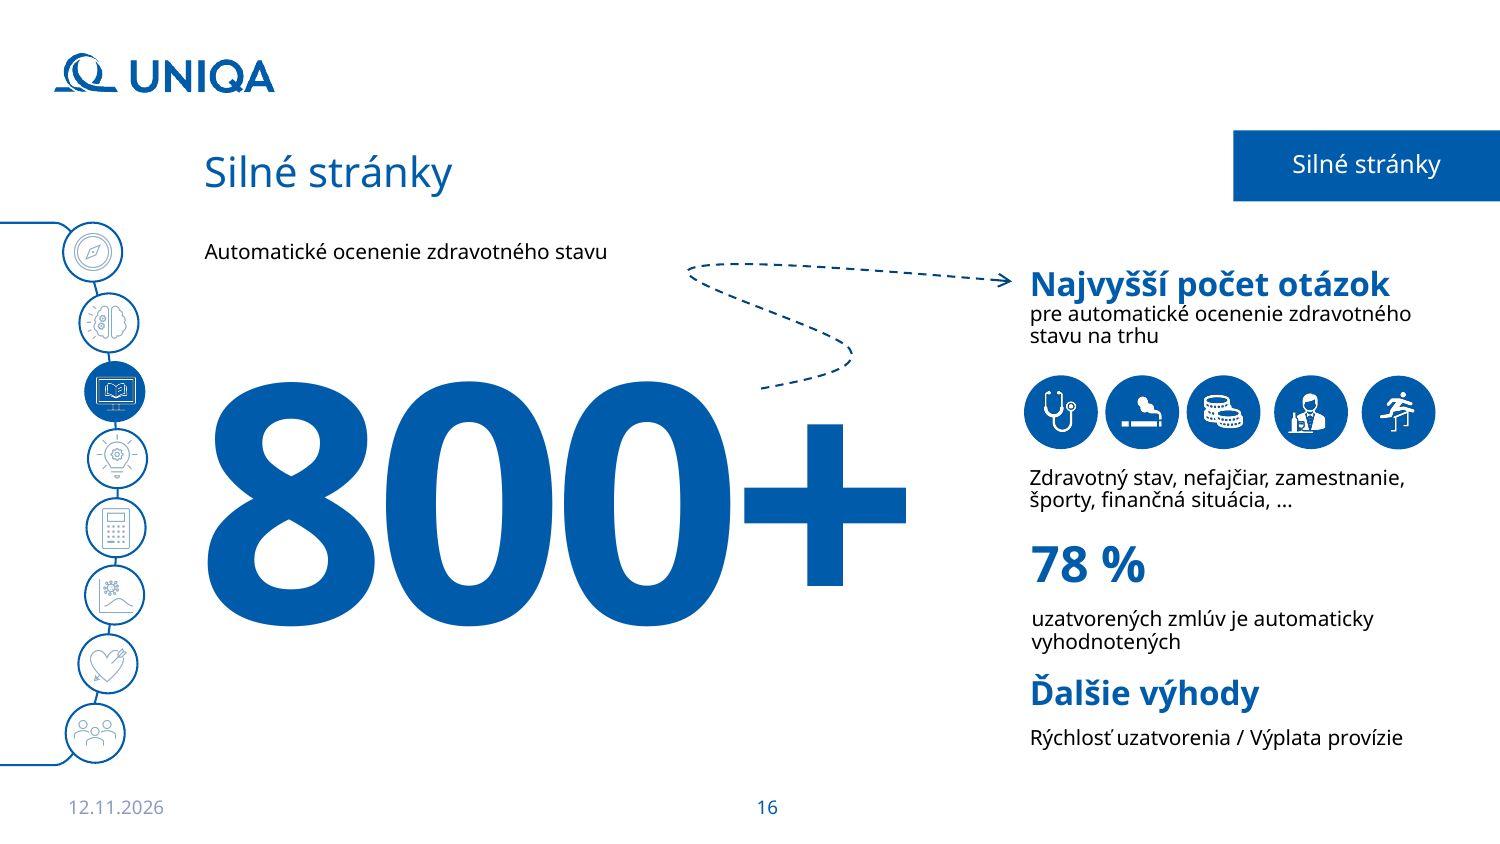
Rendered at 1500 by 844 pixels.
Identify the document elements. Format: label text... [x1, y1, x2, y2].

picture [1119, 389, 1164, 434]
text_box [90, 347, 128, 354]
text_box [78, 302, 86, 343]
text_box 16 [598, 785, 937, 831]
text_box [131, 643, 139, 684]
text_box [102, 428, 133, 432]
text_box [140, 374, 146, 409]
picture [71, 709, 119, 757]
picture [92, 572, 140, 620]
text_box [1360, 374, 1437, 451]
text_box [140, 578, 146, 612]
text_box [96, 481, 139, 490]
text_box [64, 714, 71, 752]
text_box Najvyšší počet otázok pre automatické ocenenie zdravotného stavu na trhu [1014, 259, 1429, 375]
text_box Zdravotný stav, nefajčiar, zamestnanie, športy, finančná situácia, … [1014, 460, 1457, 532]
text_box [73, 276, 112, 283]
text_box [76, 757, 115, 764]
text_box [94, 564, 135, 572]
text_box [86, 633, 130, 642]
picture [93, 432, 142, 481]
text_box [97, 417, 132, 423]
picture [92, 369, 140, 417]
text_box [119, 714, 126, 753]
text_box [97, 620, 133, 626]
picture [1287, 389, 1333, 434]
picture [1375, 389, 1420, 434]
text_box [687, 263, 1013, 390]
text_box [92, 690, 124, 695]
text_box Automatické ocenenie zdravotného stavu [189, 233, 866, 279]
text_box [76, 702, 114, 709]
text_box [98, 553, 134, 559]
text_box [1022, 374, 1099, 451]
text_box [85, 508, 92, 547]
text_box [117, 233, 124, 271]
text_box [1233, 130, 1500, 202]
text_box Silné stránky [189, 143, 1008, 205]
text_box [1185, 374, 1262, 451]
text_box [62, 232, 69, 272]
picture [53, 53, 275, 93]
picture [86, 298, 134, 347]
picture [83, 642, 131, 690]
picture [1037, 389, 1083, 434]
text_box [140, 508, 147, 547]
text_box [1273, 374, 1350, 451]
text_box [91, 292, 127, 298]
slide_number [53, 785, 391, 831]
picture [1200, 389, 1245, 434]
text_box [84, 574, 92, 616]
text_box 800+ [181, 328, 1059, 716]
picture [69, 228, 117, 276]
text_box [94, 361, 136, 369]
text_box [86, 440, 93, 477]
text_box [134, 305, 140, 341]
text_box [77, 646, 83, 682]
text_box [0, 221, 119, 767]
text_box Ďalšie výhody Rýchlosť uzatvorenia / Výplata provízie [1014, 669, 1429, 792]
text_box [1104, 374, 1181, 451]
text_box 78 % uzatvorených zmlúv je automaticky vyhodnotených [1016, 532, 1431, 695]
text_box [142, 440, 149, 477]
text_box [73, 221, 112, 228]
text_box [84, 371, 92, 412]
picture [92, 504, 140, 553]
text_box [96, 497, 136, 504]
